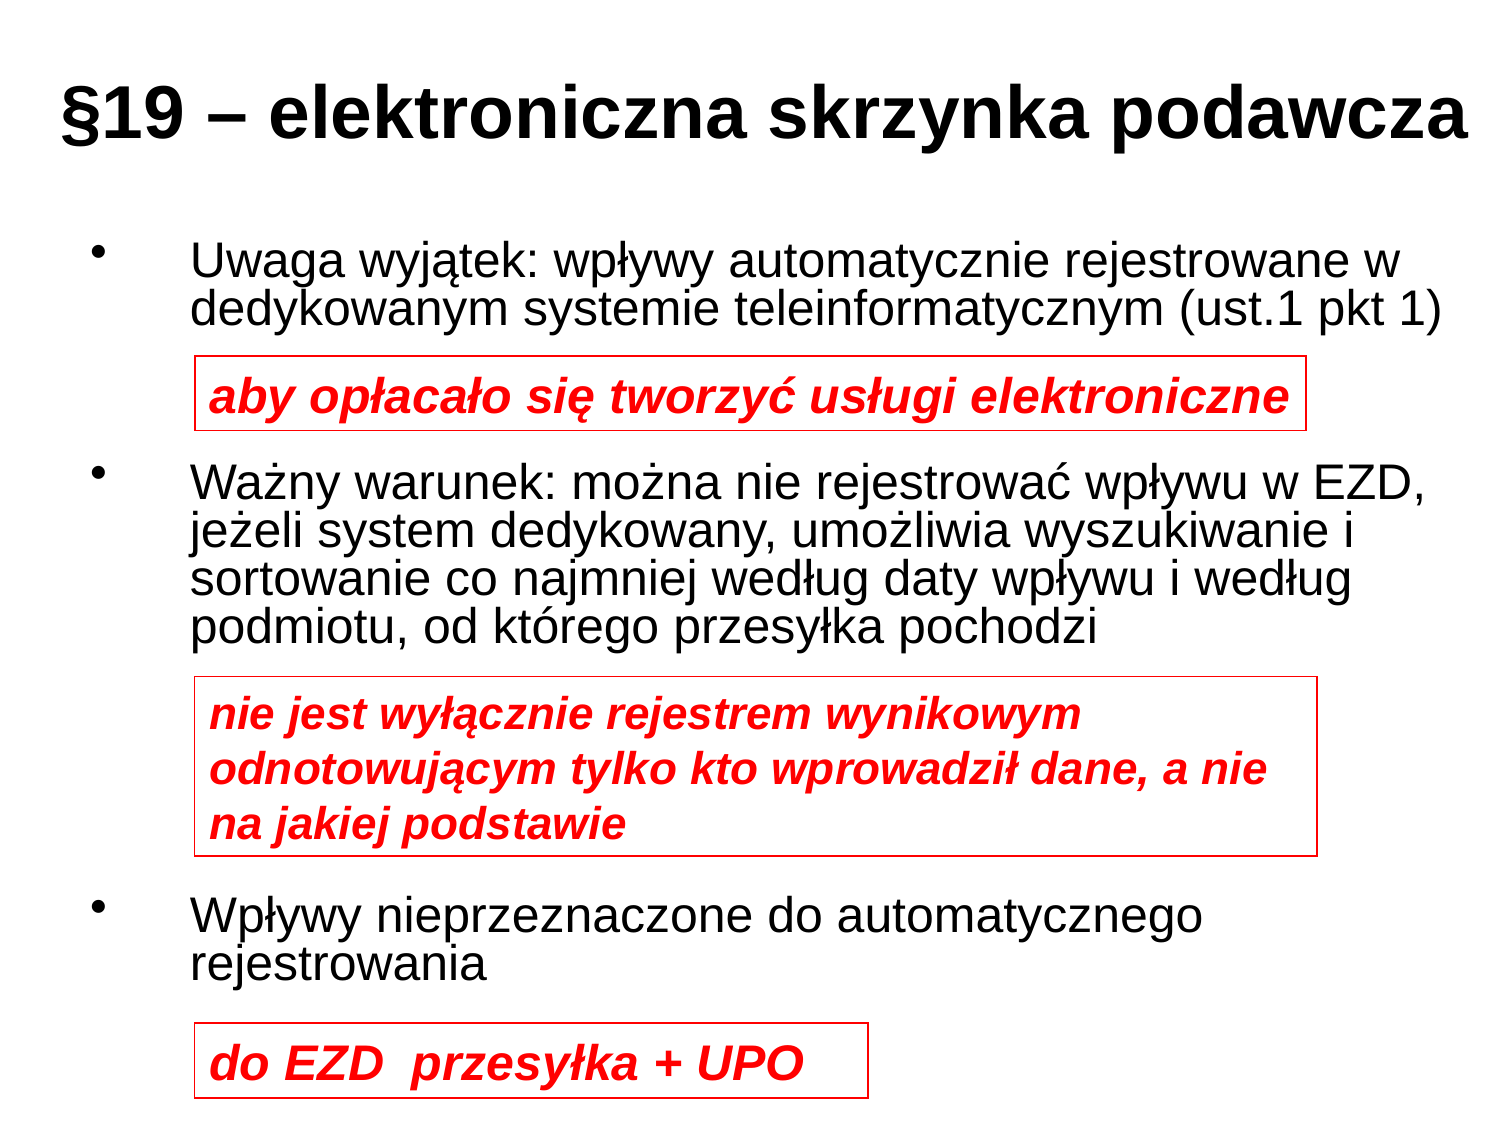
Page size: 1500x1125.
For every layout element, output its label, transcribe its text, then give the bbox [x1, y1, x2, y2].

text_box aby opłacało się tworzyć usługi elektroniczne [195, 355, 1307, 431]
title §19 – elektroniczna skrzynka podawcza [29, 44, 1500, 173]
text_box nie jest wyłącznie rejestrem wynikowym odnotowującym tylko kto wprowadził dane, a nie na jakiej podstawie [194, 676, 1317, 856]
list Uwaga wyjątek: wpływy automatycznie rejestrowane w dedykowanym systemie teleinformatycznym (ust.1 pkt 1) Ważny warunek: można nie rejestrować wpływu w EZD, jeżeli system dedykowany, umożliwia wyszukiwanie i sortowanie co najmniej według daty wpływu i według podmiotu, od którego przesyłka pochodzi Wpływy nieprzeznaczone do automatycznego rejestrowania [74, 231, 1460, 1095]
text_box do EZD przesyłka + UPO [194, 1023, 869, 1098]
